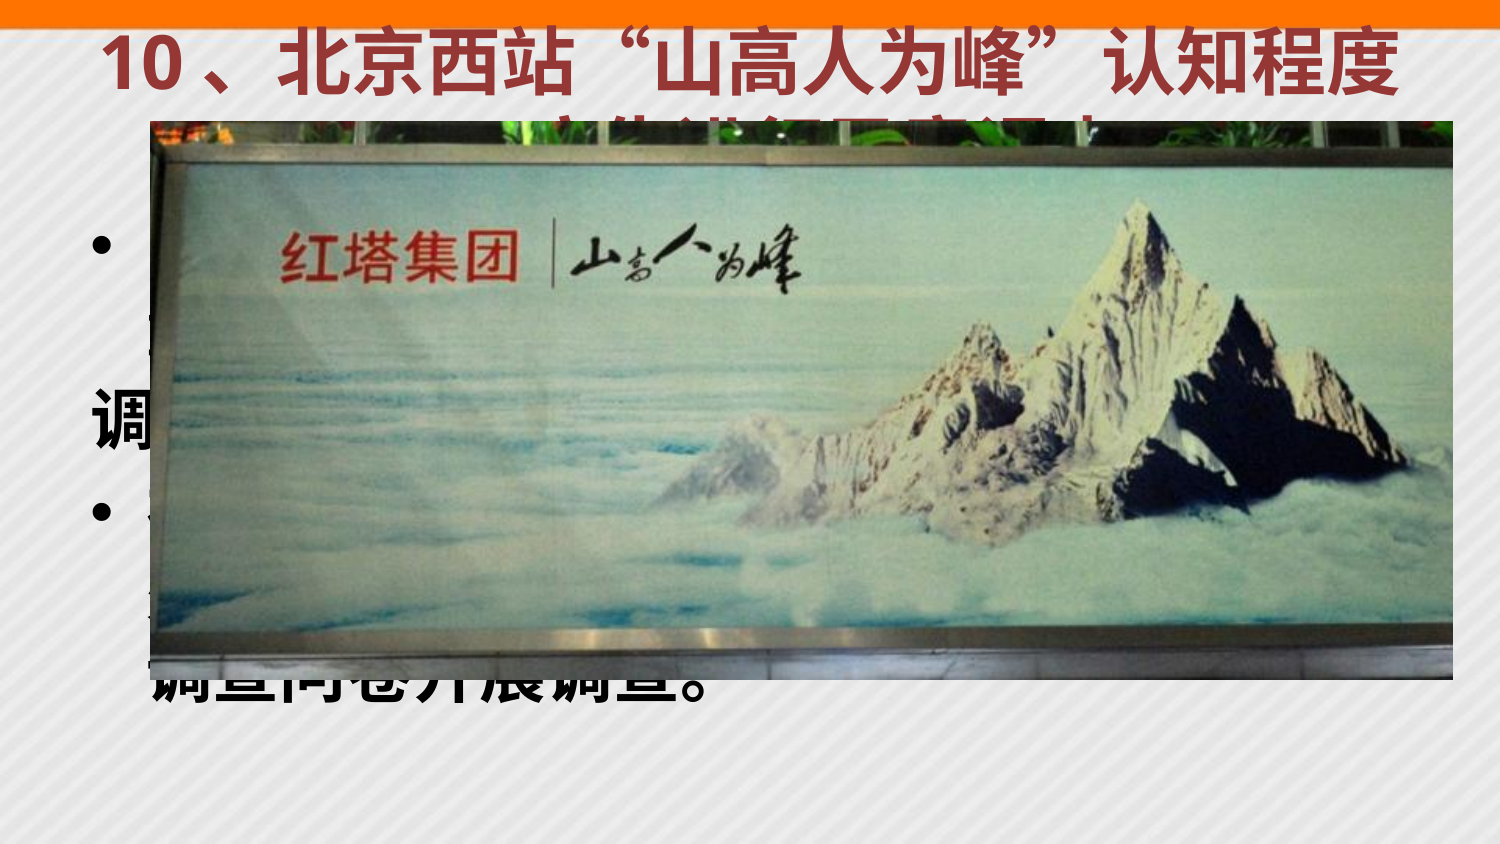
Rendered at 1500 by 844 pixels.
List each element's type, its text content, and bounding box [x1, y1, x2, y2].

title 10、北京西站“山高人为峰”认知程度广告进行民意调查 [74, 33, 1426, 175]
picture [0, 0, 1500, 844]
list 实际回收问卷量为620份，其中有效样本量为607份，有效率为：97.9%。 调查方式 在北京西客站“山高人为峰”图文组合处，随机拦截来往人群，采用自行设计的调查问卷开展调查。 [74, 196, 1426, 754]
